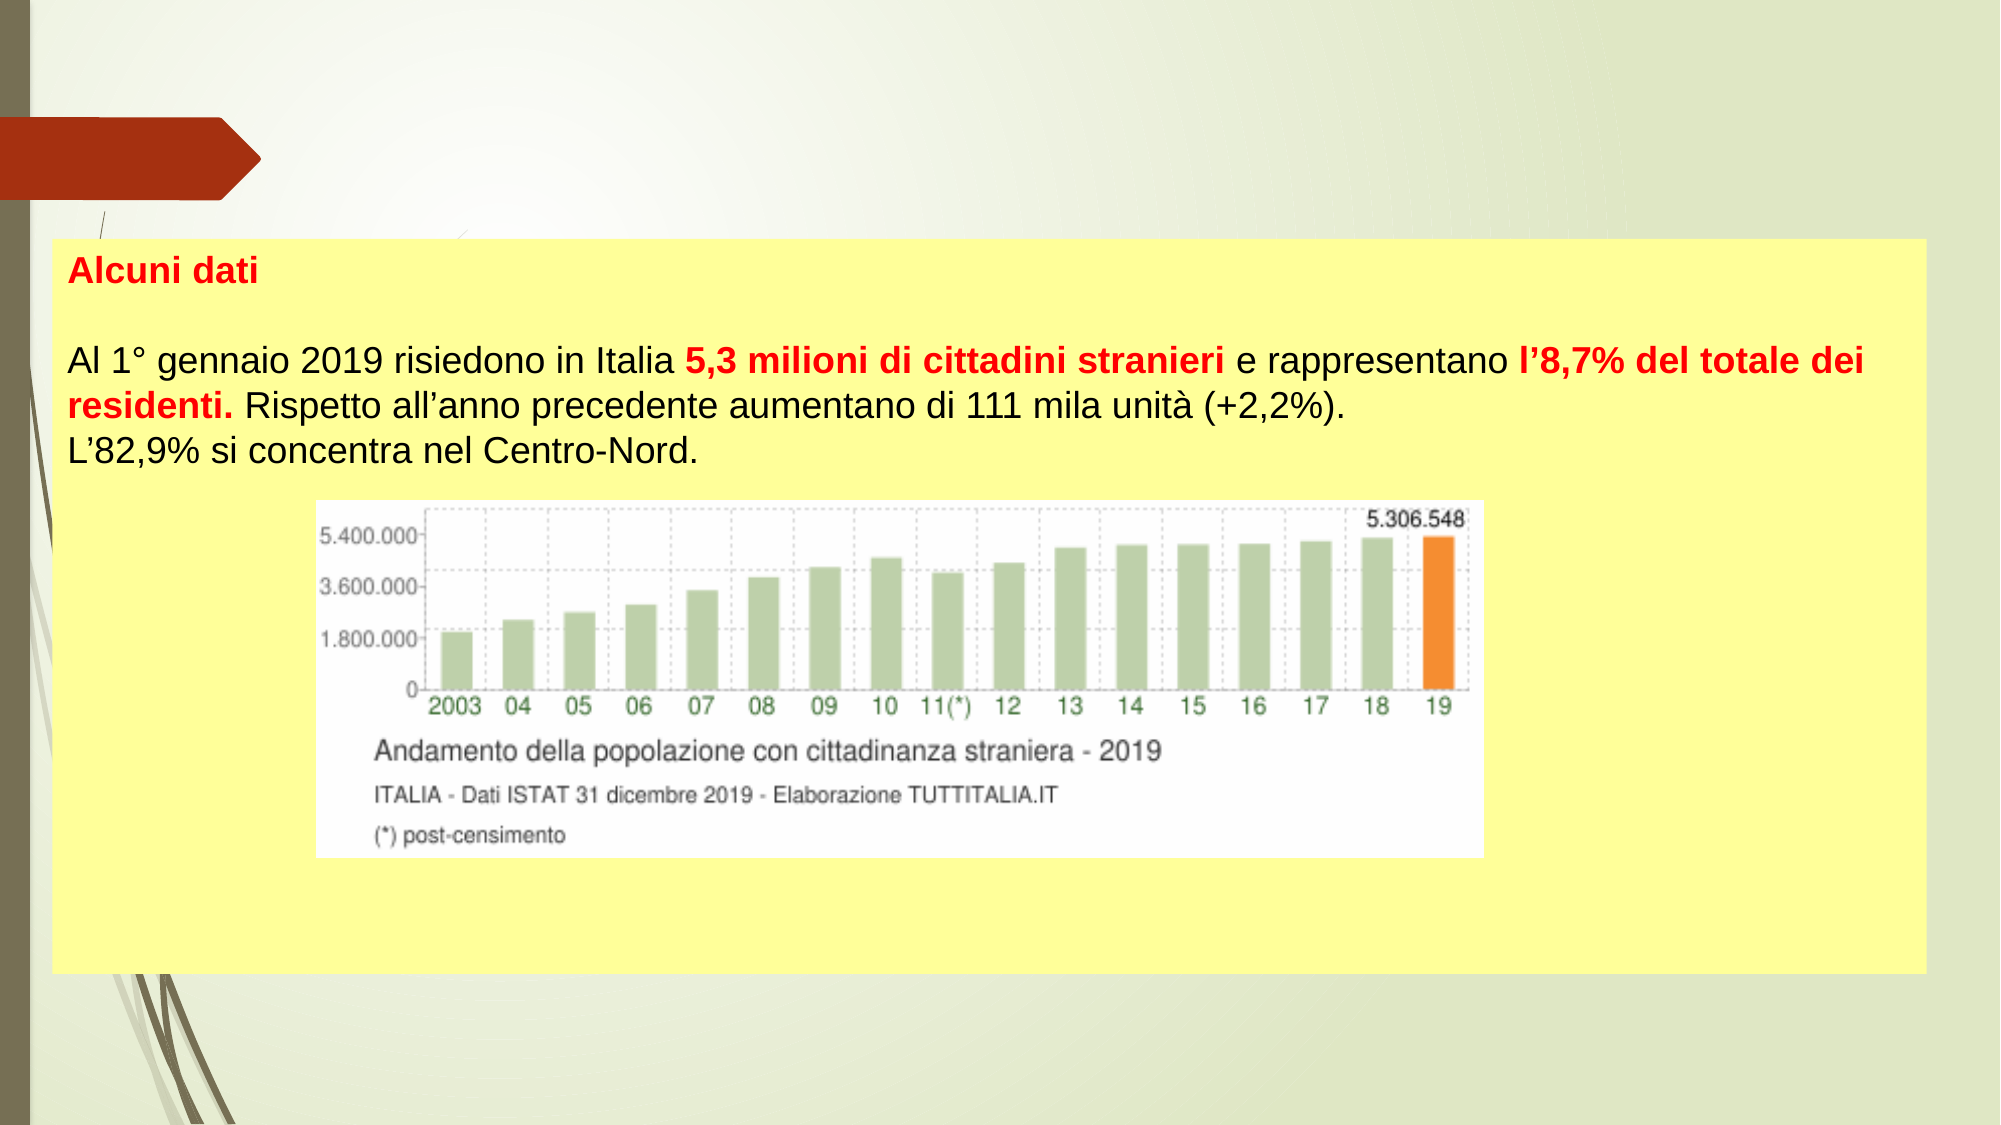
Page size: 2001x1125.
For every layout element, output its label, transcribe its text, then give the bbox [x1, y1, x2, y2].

picture [315, 500, 1485, 858]
list Alcuni dati Al 1° gennaio 2019 risiedono in Italia 5,3 milioni di cittadini stranieri e rappresentano l’8,7% del totale dei residenti. Rispetto all’anno precedente aumentano di 111 mila unità (+2,2%). L’82,9% si concentra nel Centro-Nord. [52, 238, 1927, 974]
